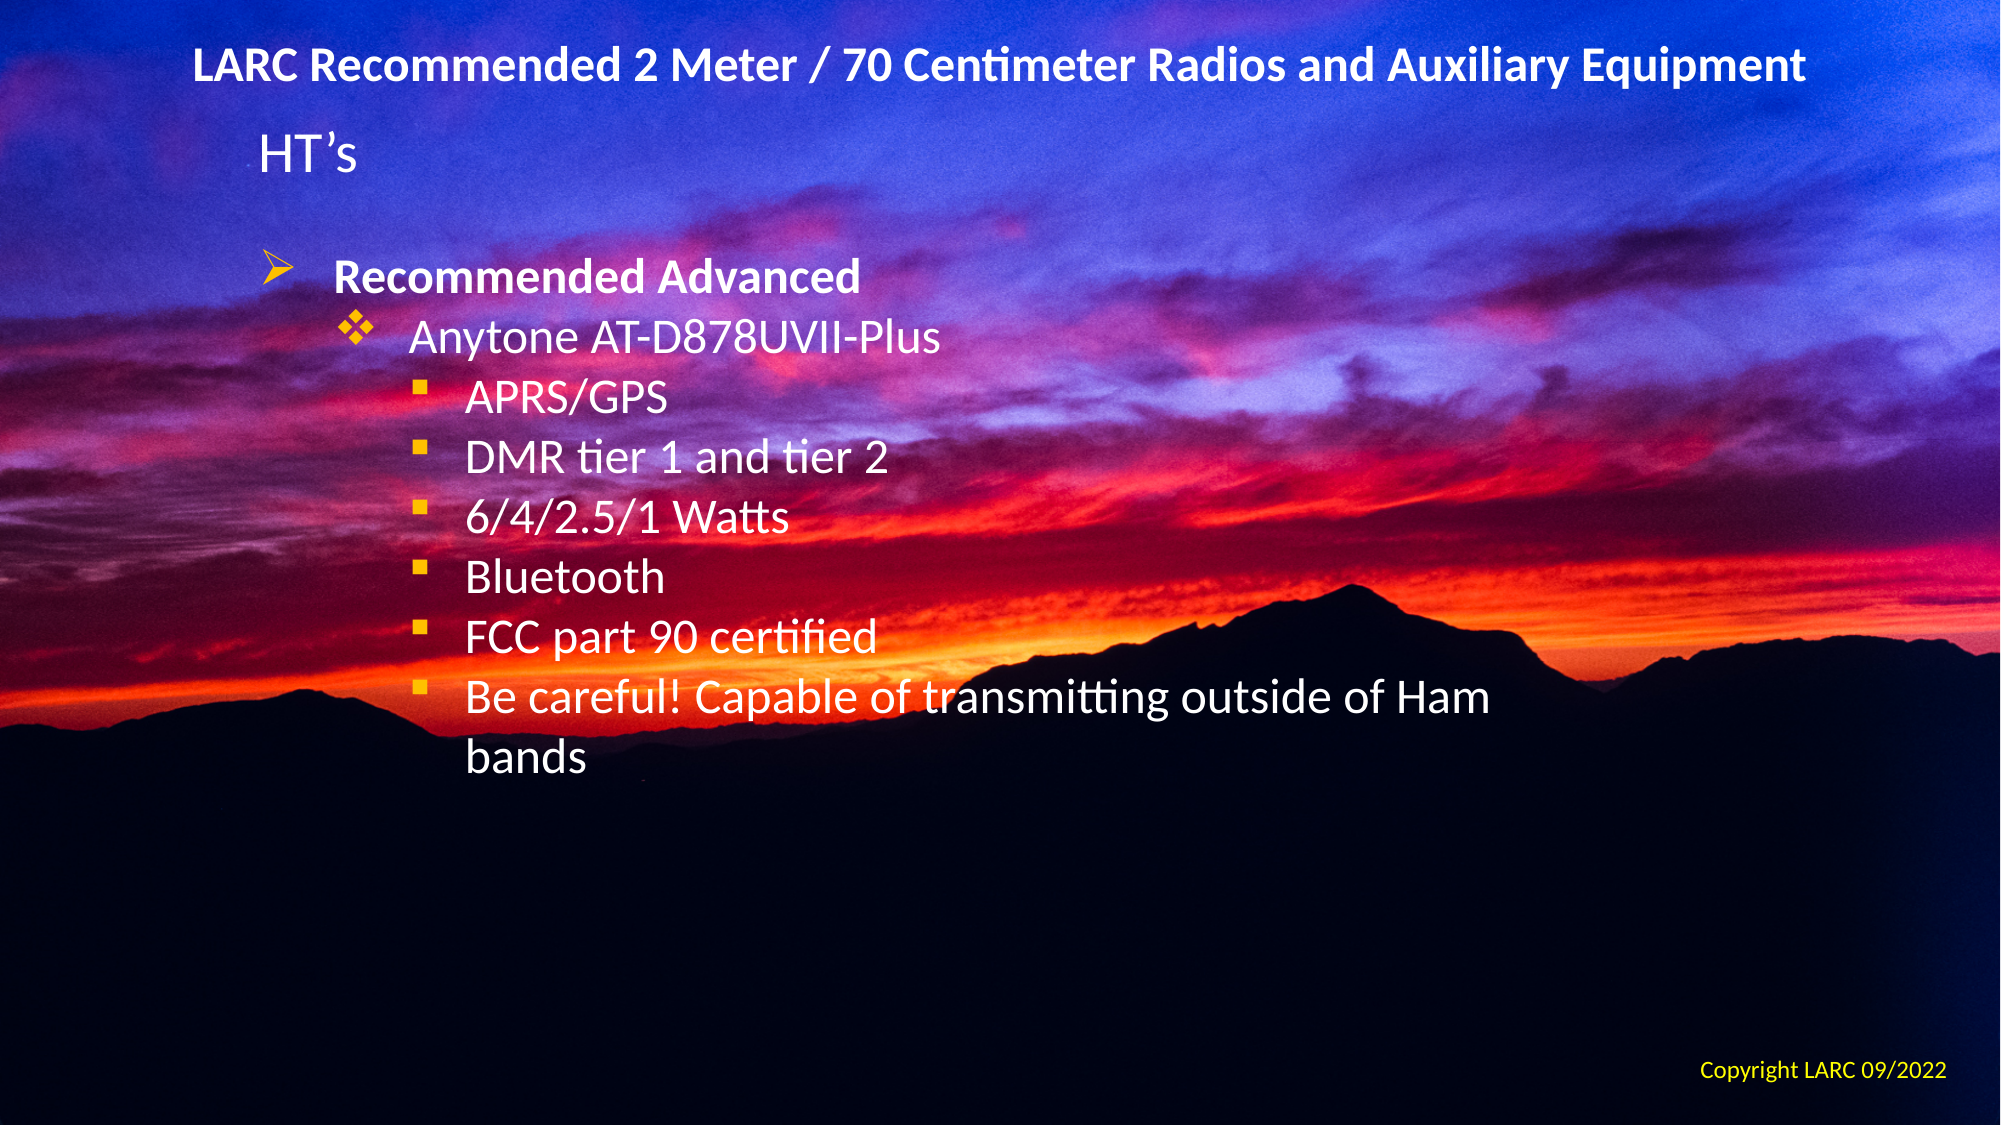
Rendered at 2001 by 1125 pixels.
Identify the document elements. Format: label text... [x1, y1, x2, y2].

text_box HT’s Recommended Advanced Anytone AT-D878UVII-Plus APRS/GPS DMR tier 1 and tier 2 6/4/2.5/1 Watts Bluetooth FCC part 90 certified Be careful! Capable of transmitting outside of Ham bands [243, 106, 1576, 837]
text_box Copyright LARC 09/2022 [1685, 1046, 1963, 1091]
text_box LARC Recommended 2 Meter / 70 Centimeter Radios and Auxiliary Equipment [0, 23, 2000, 99]
picture [0, 0, 2001, 1125]
